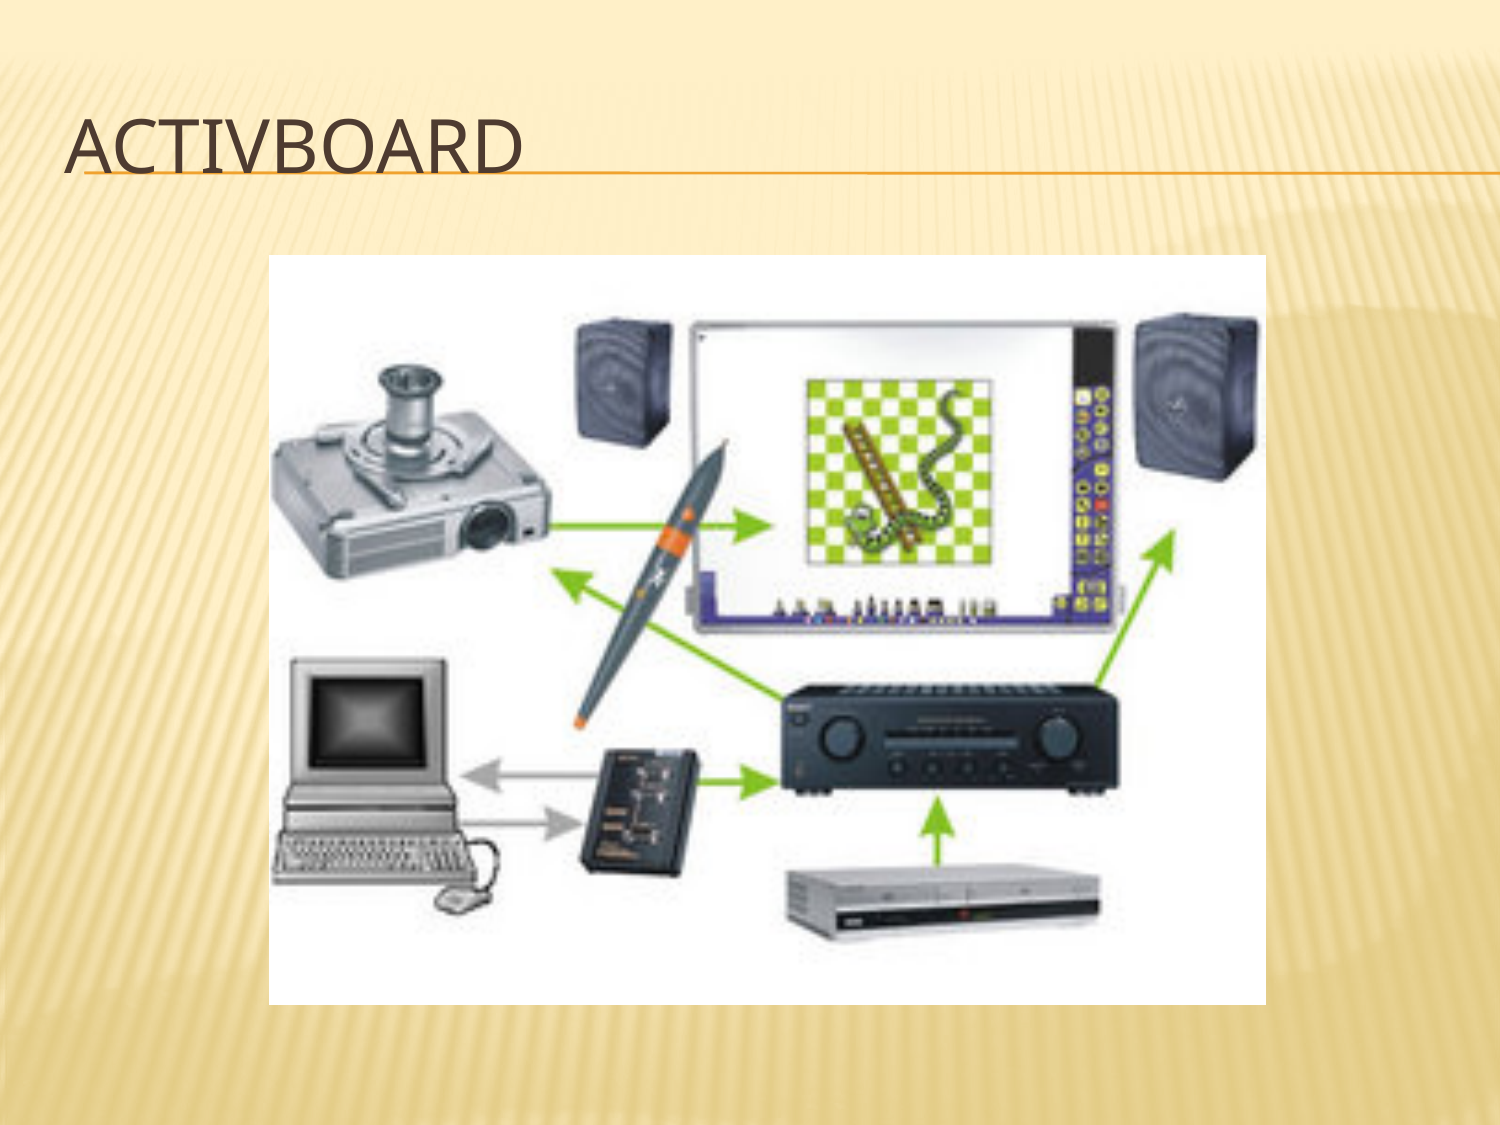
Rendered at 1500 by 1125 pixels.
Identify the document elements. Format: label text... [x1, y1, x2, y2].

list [269, 255, 1266, 1005]
title Activboard [50, 75, 1475, 213]
